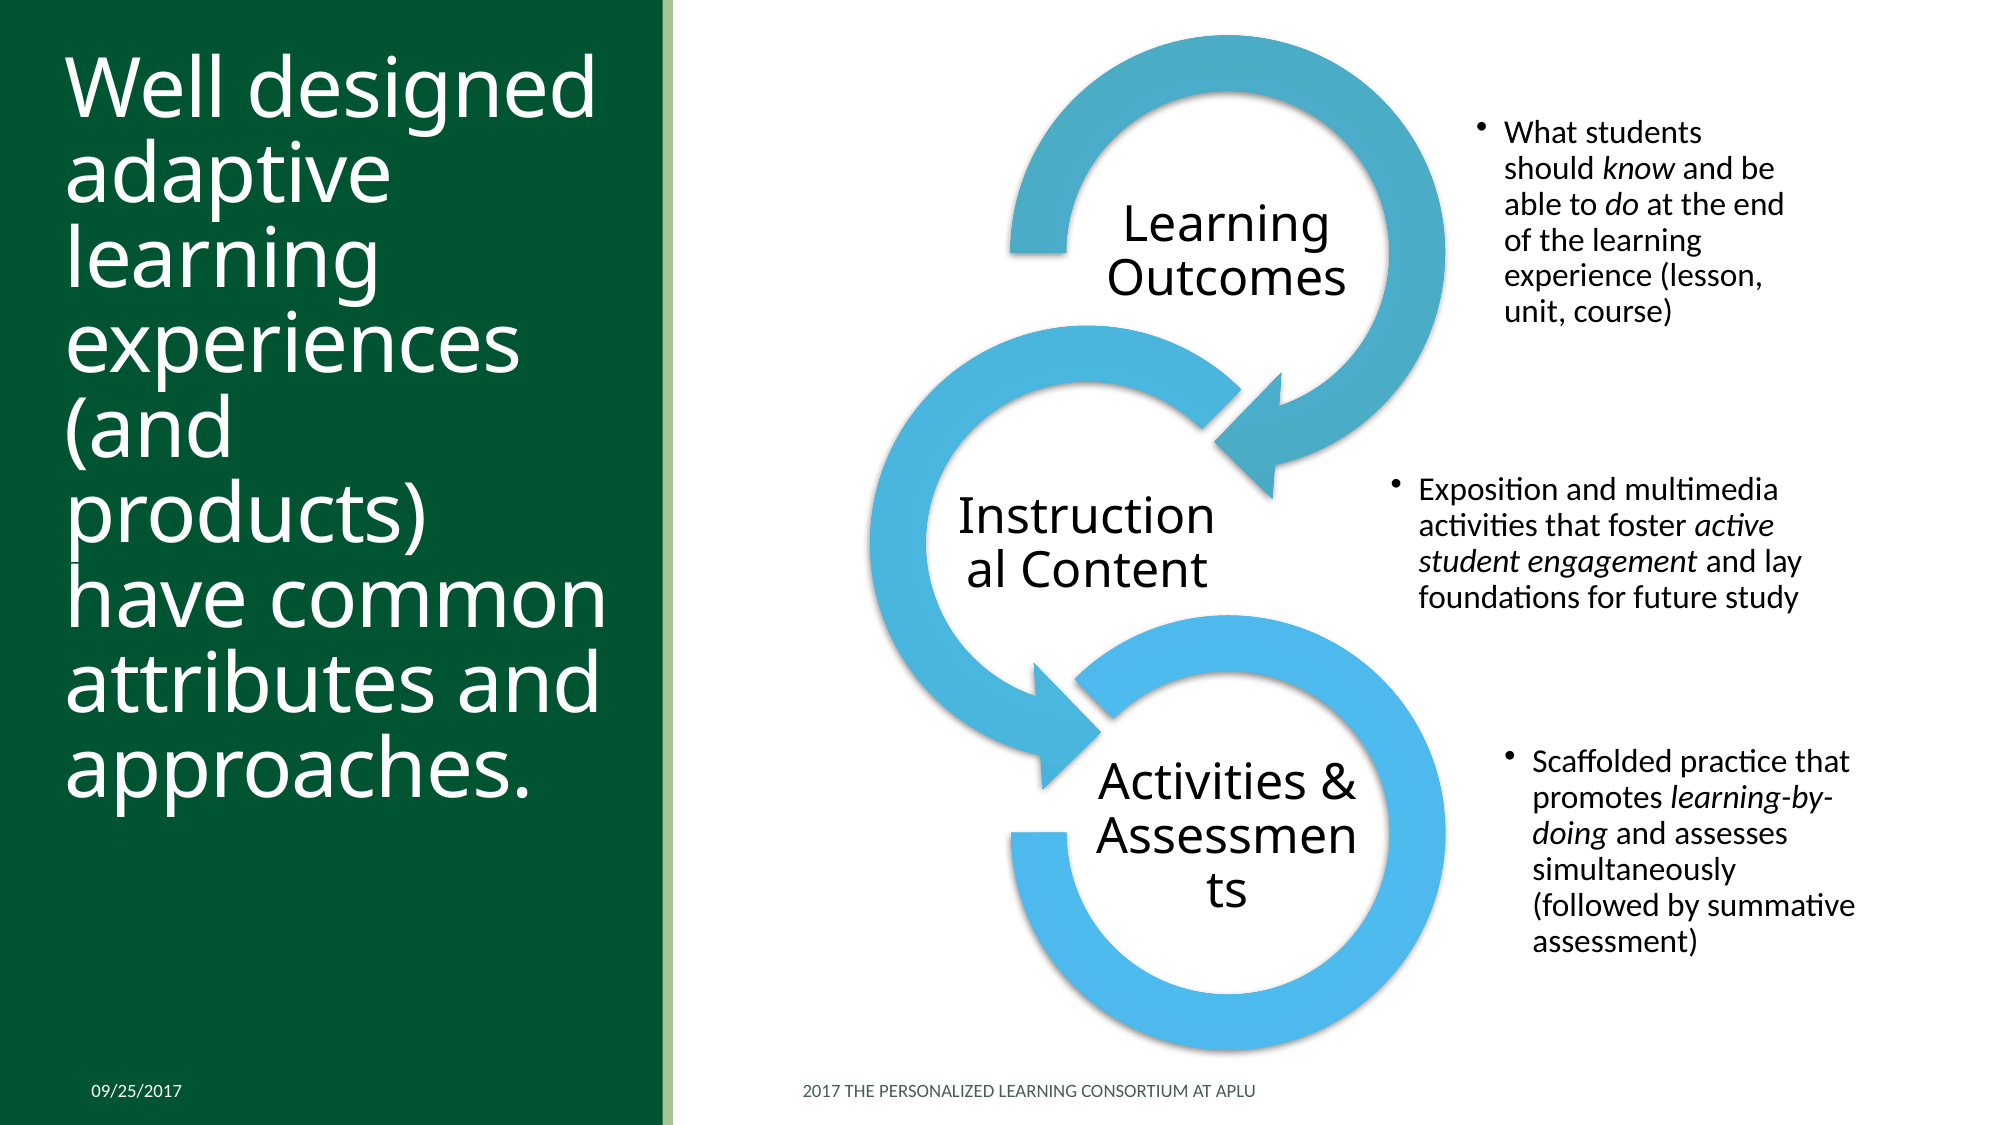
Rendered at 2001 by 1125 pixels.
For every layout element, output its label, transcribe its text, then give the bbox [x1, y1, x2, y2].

title Well designed adaptive learning experiences (and products) have common attributes and approaches. [49, 308, 630, 823]
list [649, 0, 2000, 1051]
footer 2017 The Personalized Learning Consortium at APLU [787, 1059, 1550, 1120]
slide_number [76, 1059, 506, 1120]
